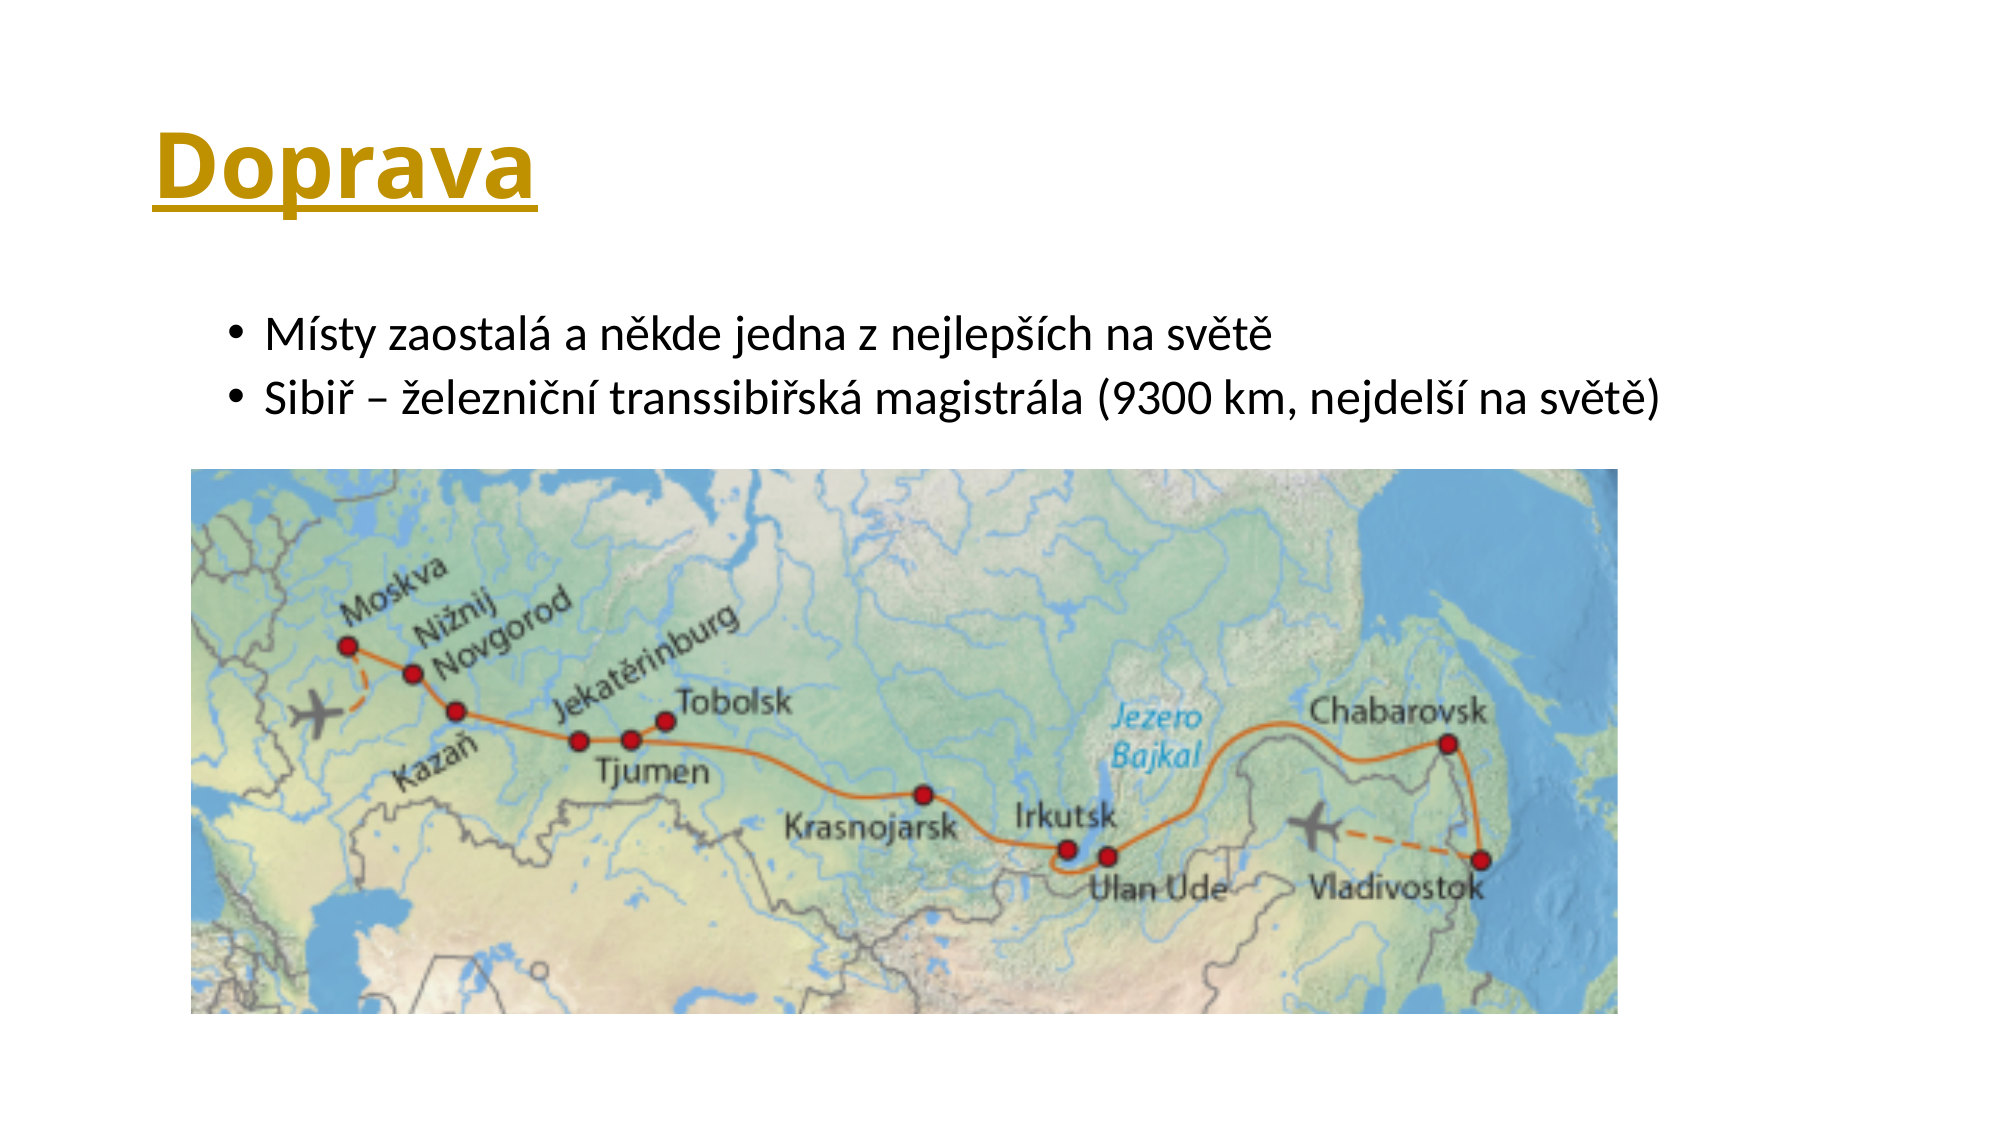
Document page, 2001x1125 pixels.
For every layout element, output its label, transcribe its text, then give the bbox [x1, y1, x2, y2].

picture [190, 468, 1618, 1014]
title Doprava [137, 59, 1863, 278]
list Místy zaostalá a někde jedna z nejlepších na světě Sibiř – železniční transsibiřská magistrála (9300 km, nejdelší na světě) [137, 299, 1863, 1014]
